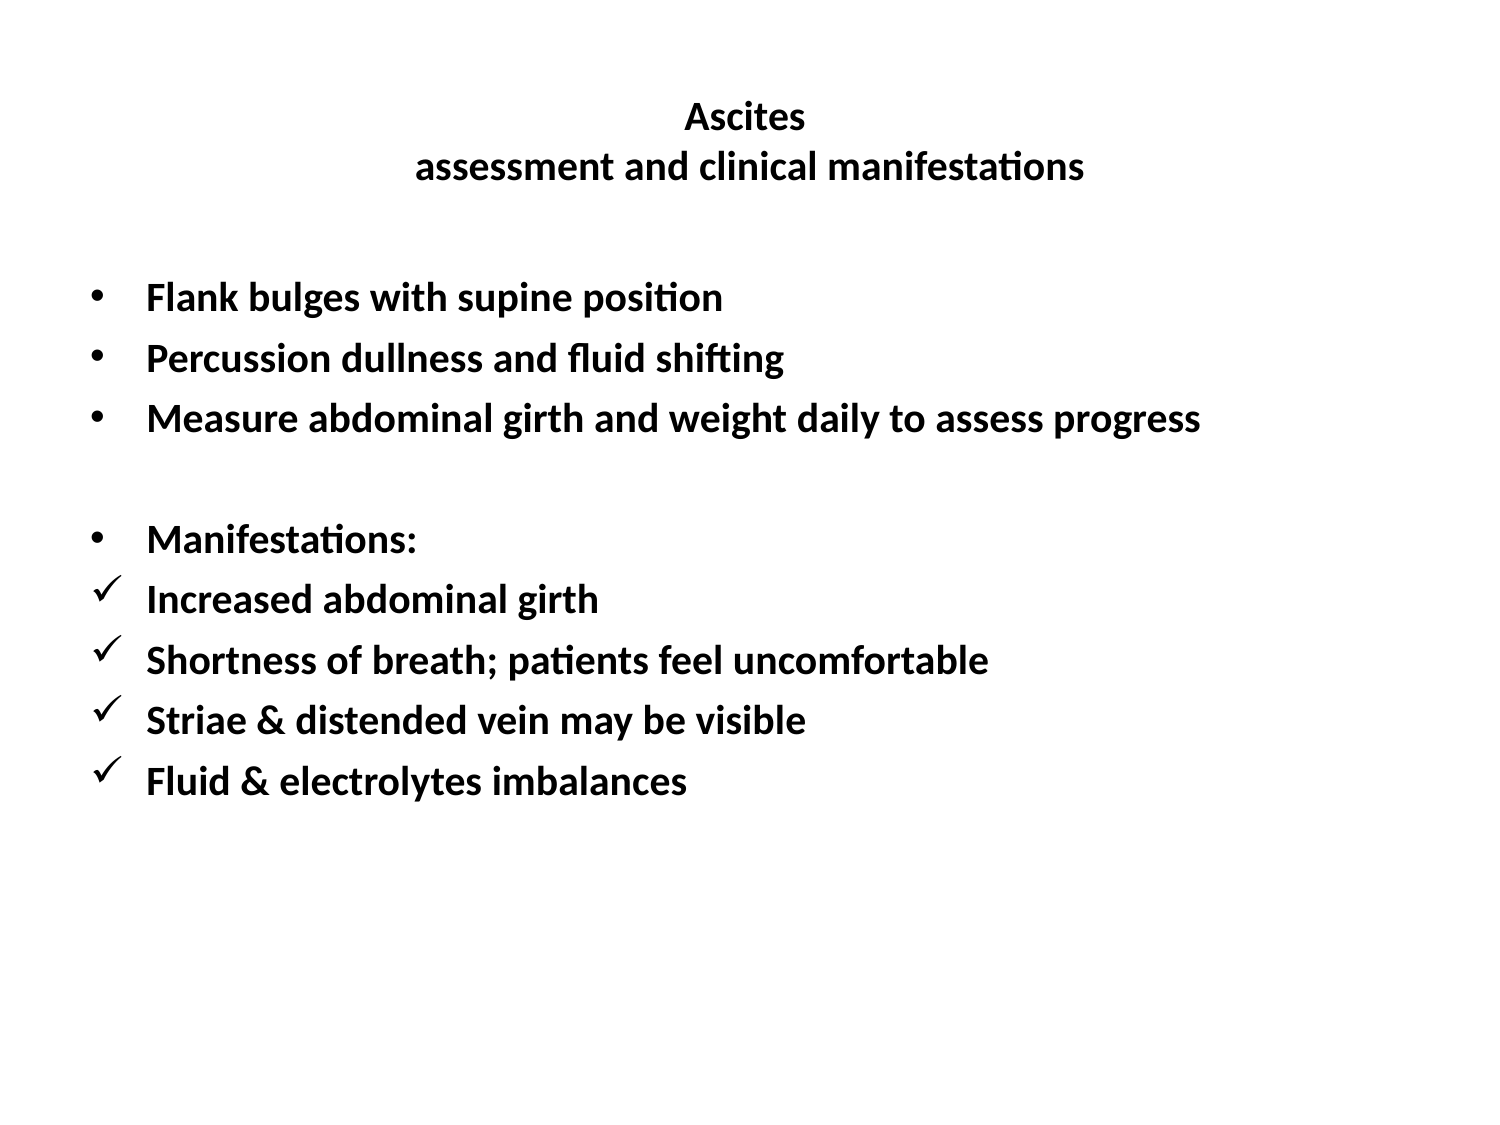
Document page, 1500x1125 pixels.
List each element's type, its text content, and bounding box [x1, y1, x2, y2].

list Flank bulges with supine position Percussion dullness and fluid shifting Measure abdominal girth and weight daily to assess progress Manifestations: Increased abdominal girth Shortness of breath; patients feel uncomfortable Striae & distended vein may be visible Fluid & electrolytes imbalances [75, 262, 1425, 1005]
title Ascites assessment and clinical manifestations [75, 45, 1425, 233]
